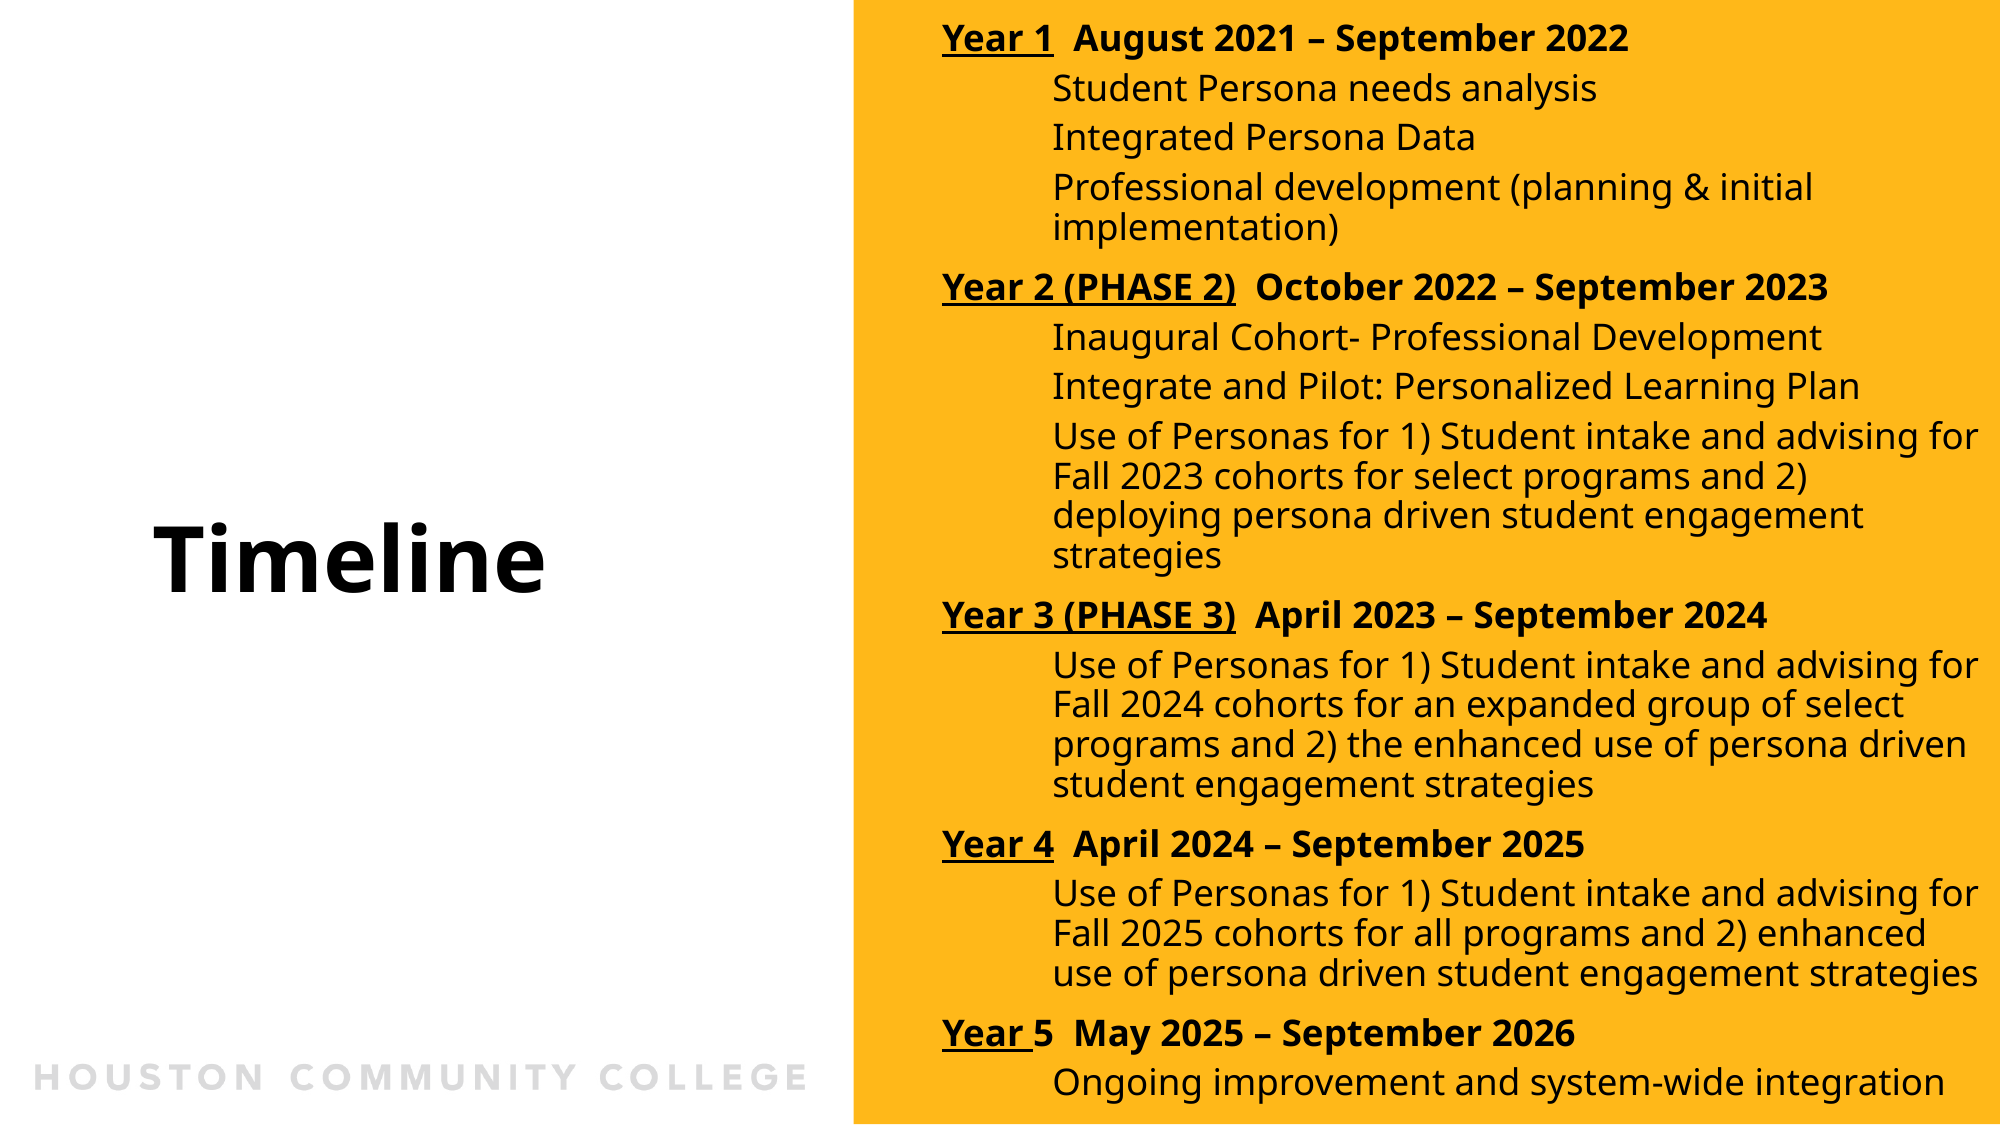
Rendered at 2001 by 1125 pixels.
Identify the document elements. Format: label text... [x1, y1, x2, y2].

title Timeline [137, 0, 853, 1125]
text_box Year 1 August 2021 – September 2022 Student Persona needs analysis Integrated Persona Data Professional development (planning & initial implementation) Year 2 (PHASE 2) October 2022 – September 2023 Inaugural Cohort- Professional Development Integrate and Pilot: Personalized Learning Plan Use of Personas for 1) Student intake and advising for Fall 2023 cohorts for select programs and 2) deploying persona driven student engagement strategies Year 3 (PHASE 3) April 2023 – September 2024 Use of Personas for 1) Student intake and advising for Fall 2024 cohorts for an expanded group of select programs and 2) the enhanced use of persona driven student engagement strategies Year 4 April 2024 – September 2025 Use of Personas for 1) Student intake and advising for Fall 2025 cohorts for all programs and 2) enhanced use of persona driven student engagement strategies Year 5 May 2025 – September 2026 Ongoing improvement and system-wide integration [853, 0, 2000, 1125]
